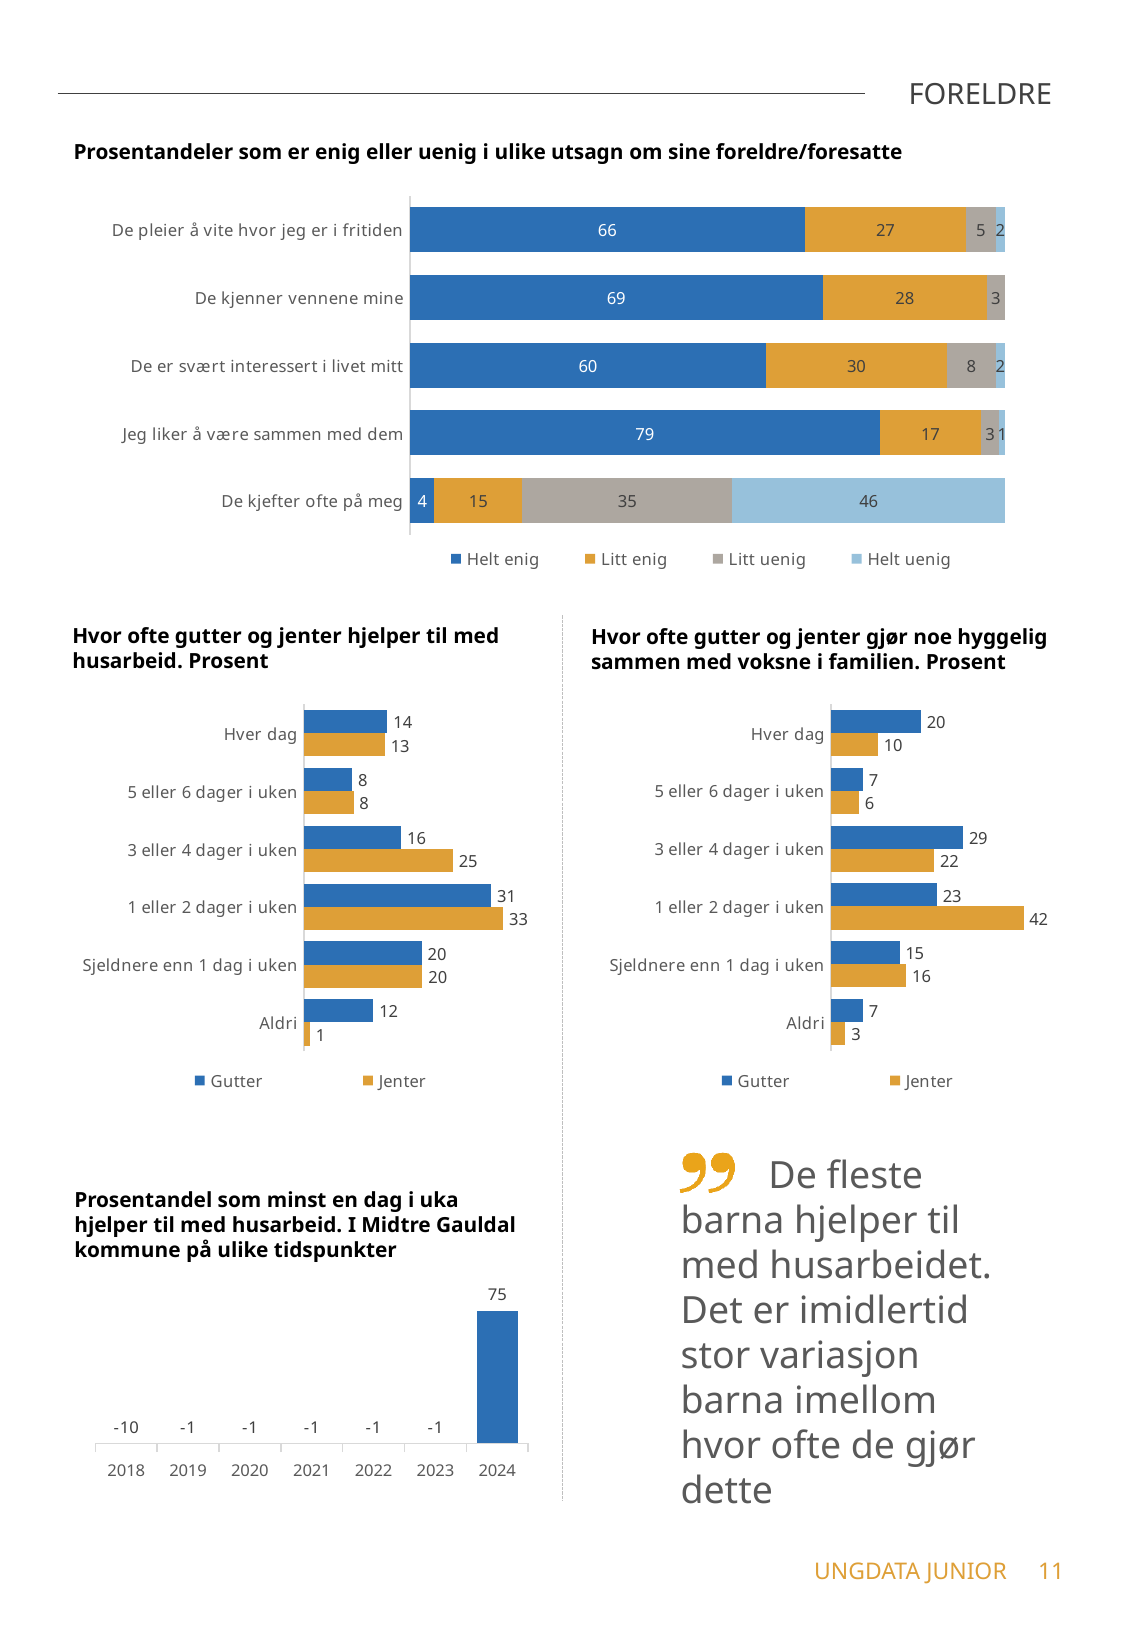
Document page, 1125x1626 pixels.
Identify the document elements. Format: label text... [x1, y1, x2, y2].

text_box Prosentandel som minst en dag i uka hjelper til med husarbeid. I Midtre Gauldal kommune på ulike tidspunkter [59, 1178, 548, 1269]
text_box FORELDRE [57, 68, 1067, 118]
chart [82, 1277, 529, 1481]
text_box Prosentandeler som er enig eller uenig i ulike utsagn om sine foreldre/foresatte [58, 131, 1067, 172]
text_box UNGDATA JUNIOR 11 [49, 1549, 1125, 1592]
chart [75, 191, 1040, 578]
text_box Hvor ofte gutter og jenter gjør noe hyggelig sammen med voksne i familien. Prosent [576, 616, 1070, 682]
picture [673, 1147, 738, 1198]
text_box De fleste barna hjelper til med husarbeidet. Det er imidlertid stor variasjon barna imellom hvor ofte de gjør dette [661, 1143, 1040, 1519]
chart [609, 689, 1058, 1115]
text_box Hvor ofte gutter og jenter hjelper til med husarbeid. Prosent [57, 615, 530, 681]
chart [82, 689, 530, 1115]
